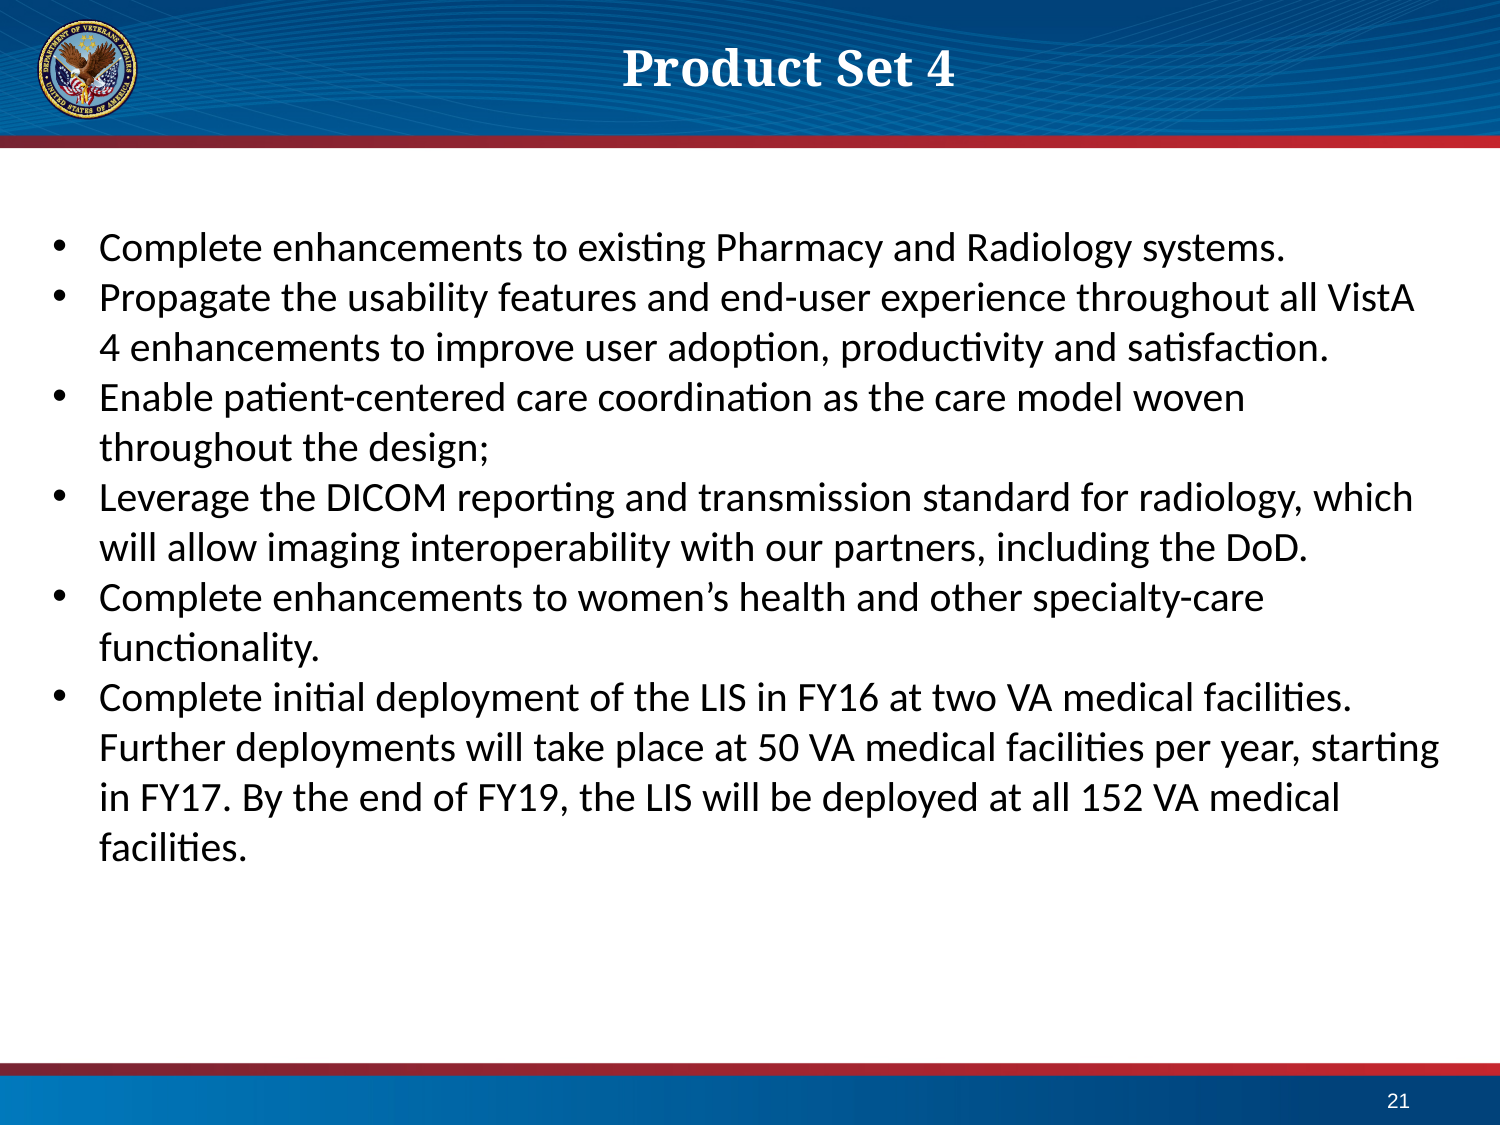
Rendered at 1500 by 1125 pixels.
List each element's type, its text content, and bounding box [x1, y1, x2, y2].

title Product Set 4 [113, 29, 1464, 163]
slide_number 21 [1074, 1074, 1425, 1125]
picture [0, 0, 1500, 1125]
text_box Complete enhancements to existing Pharmacy and Radiology systems. Propagate the usability features and end-user experience throughout all VistA 4 enhancements to improve user adoption, productivity and satisfaction. Enable patient-centered care coordination as the care model woven throughout the design; Leverage the DICOM reporting and transmission standard for radiology, which will allow imaging interoperability with our partners, including the DoD. Complete enhancements to women’s health and other specialty-care functionality. Complete initial deployment of the LIS in FY16 at two VA medical facilities. Further deployments will take place at 50 VA medical facilities per year, starting in FY17. By the end of FY19, the LIS will be deployed at all 152 VA medical facilities. [37, 212, 1458, 878]
